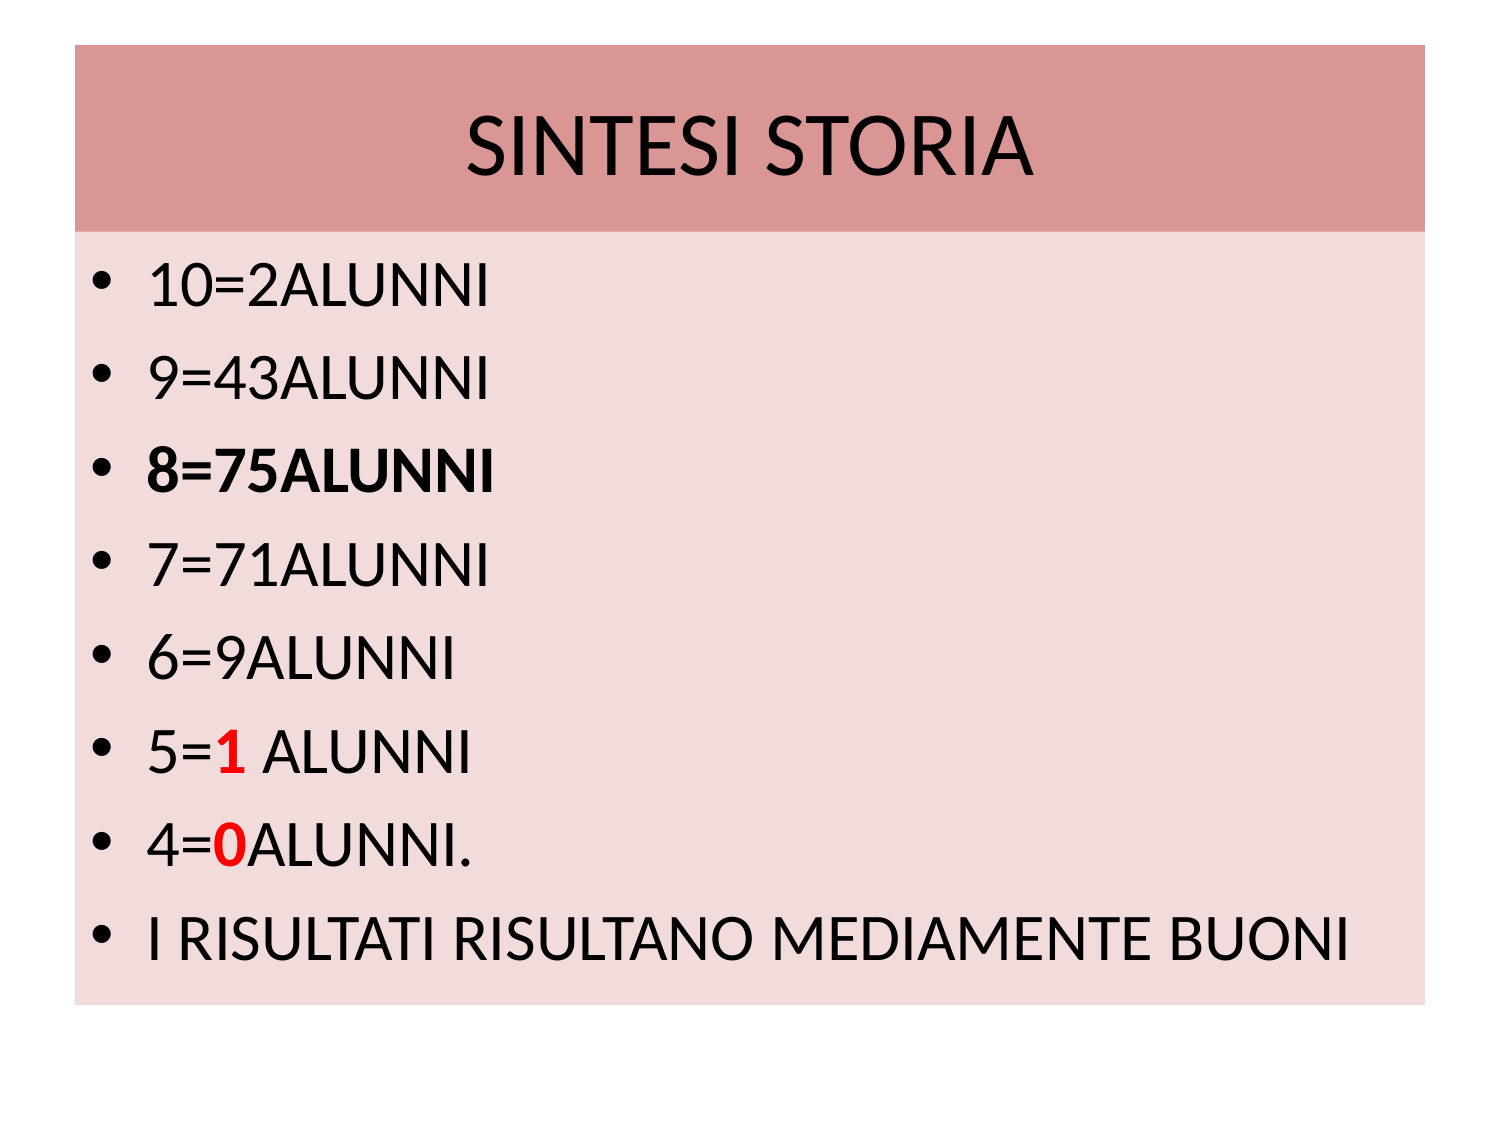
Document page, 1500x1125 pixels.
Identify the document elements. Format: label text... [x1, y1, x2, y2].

list 10=2ALUNNI 9=43ALUNNI 8=75ALUNNI 7=71ALUNNI 6=9ALUNNI 5=1 ALUNNI 4=0ALUNNI. I RISULTATI RISULTANO MEDIAMENTE BUONI [75, 231, 1425, 1005]
title SINTESI STORIA [75, 45, 1425, 231]
